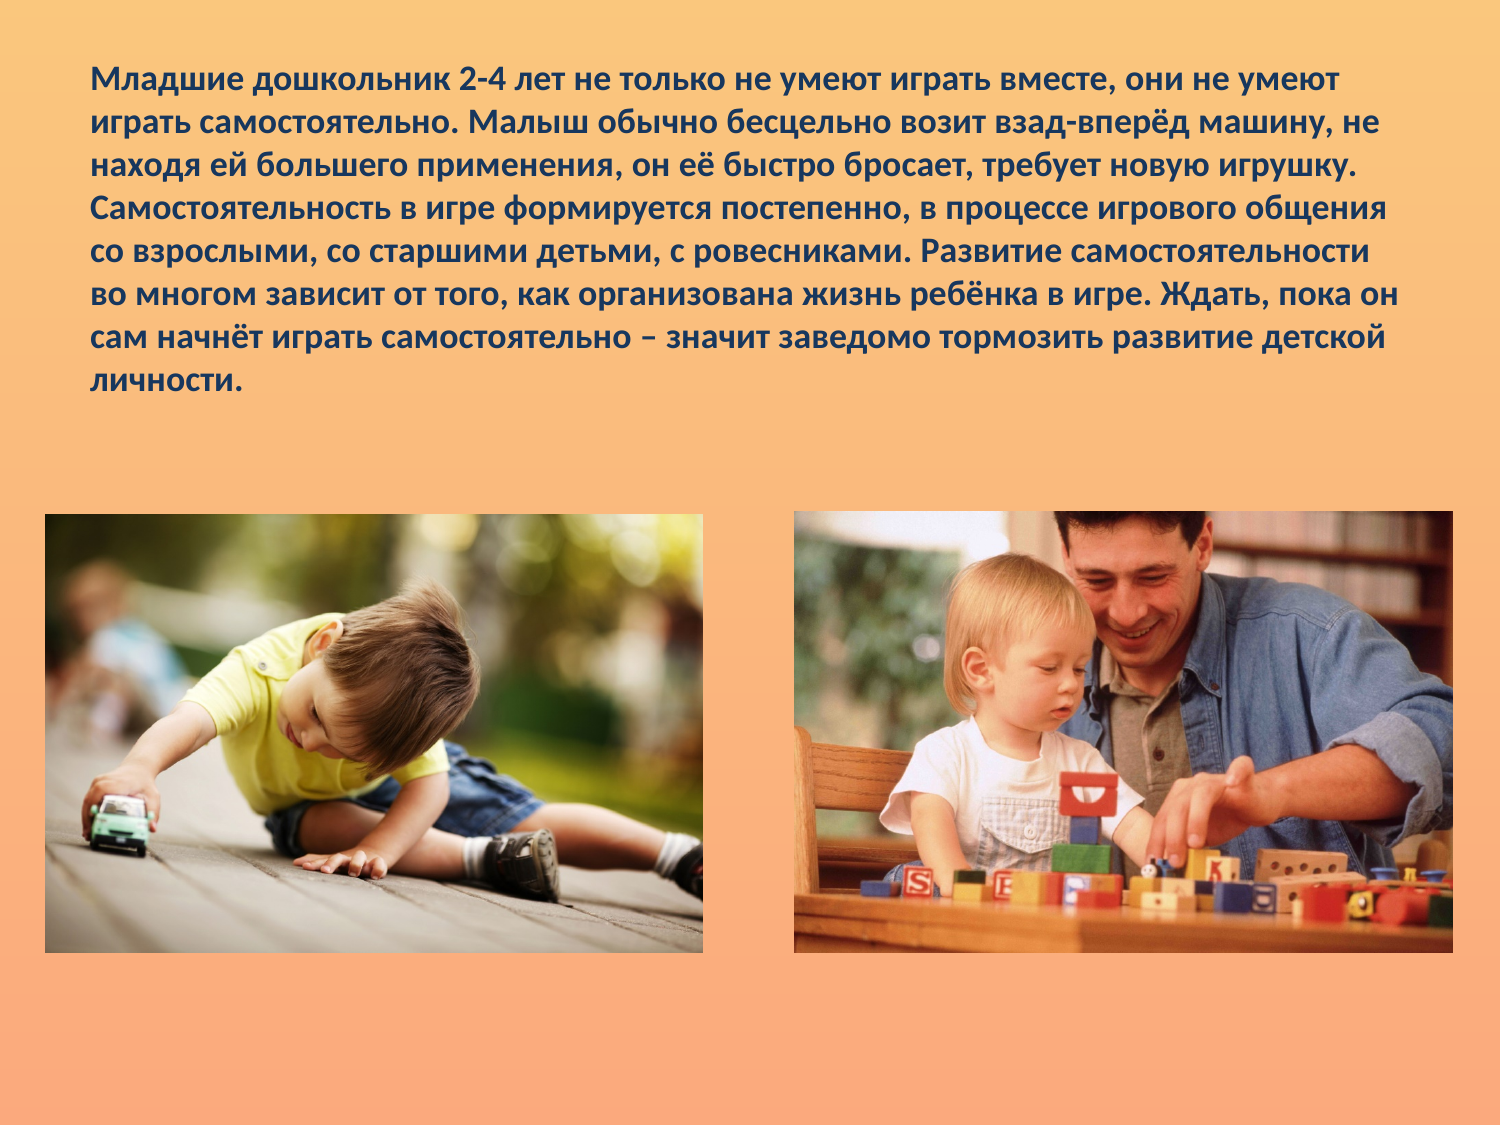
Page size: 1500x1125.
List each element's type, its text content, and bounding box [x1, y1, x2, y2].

picture [45, 514, 703, 953]
title Младшие дошкольник 2-4 лет не только не умеют играть вместе, они не умеют играть самостоятельно. Малыш обычно бесцельно возит взад-вперёд машину, не находя ей большего применения, он её быстро бросает, требует новую игрушку. Самостоятельность в игре формируется постепенно, в процессе игрового общения со взрослыми, со старшими детьми, с ровесниками. Развитие самостоятельности во многом зависит от того, как организована жизнь ребёнка в игре. Ждать, пока он сам начнёт играть самостоятельно – значит заведомо тормозить развитие детской личности. [75, 45, 1425, 504]
picture [794, 510, 1453, 953]
